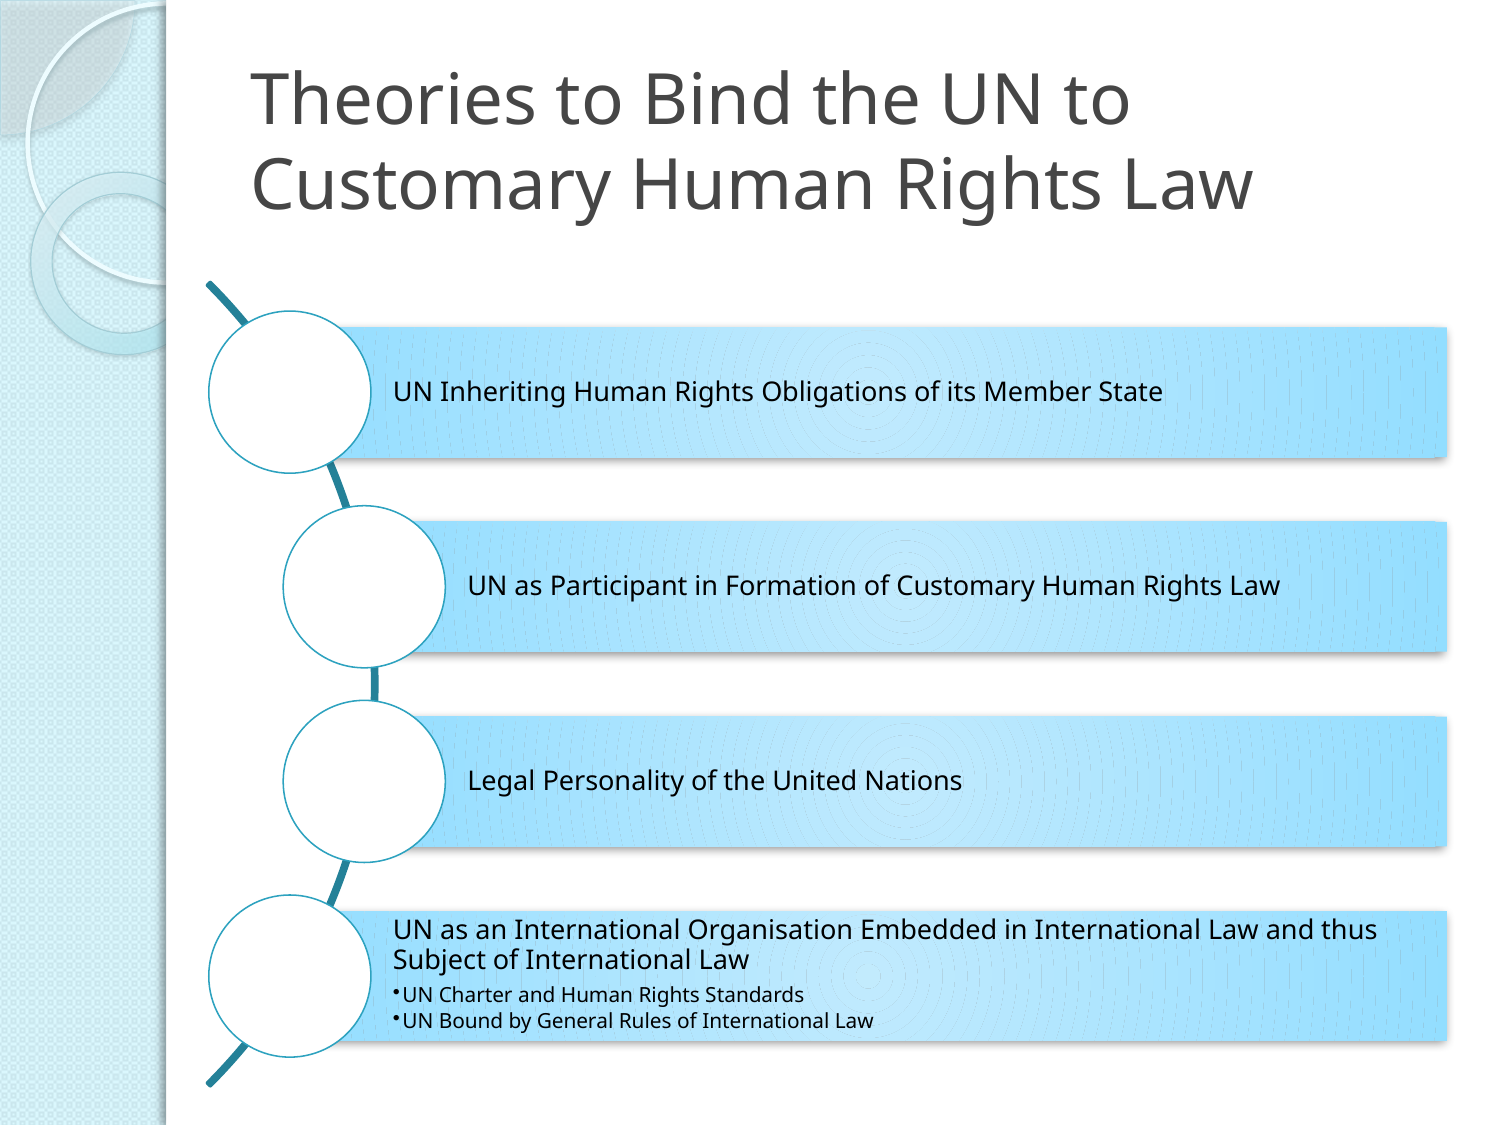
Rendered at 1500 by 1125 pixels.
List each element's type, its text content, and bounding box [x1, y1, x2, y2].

title Theories to Bind the UN to Customary Human Rights Law [235, 45, 1466, 233]
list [194, 262, 1459, 1107]
